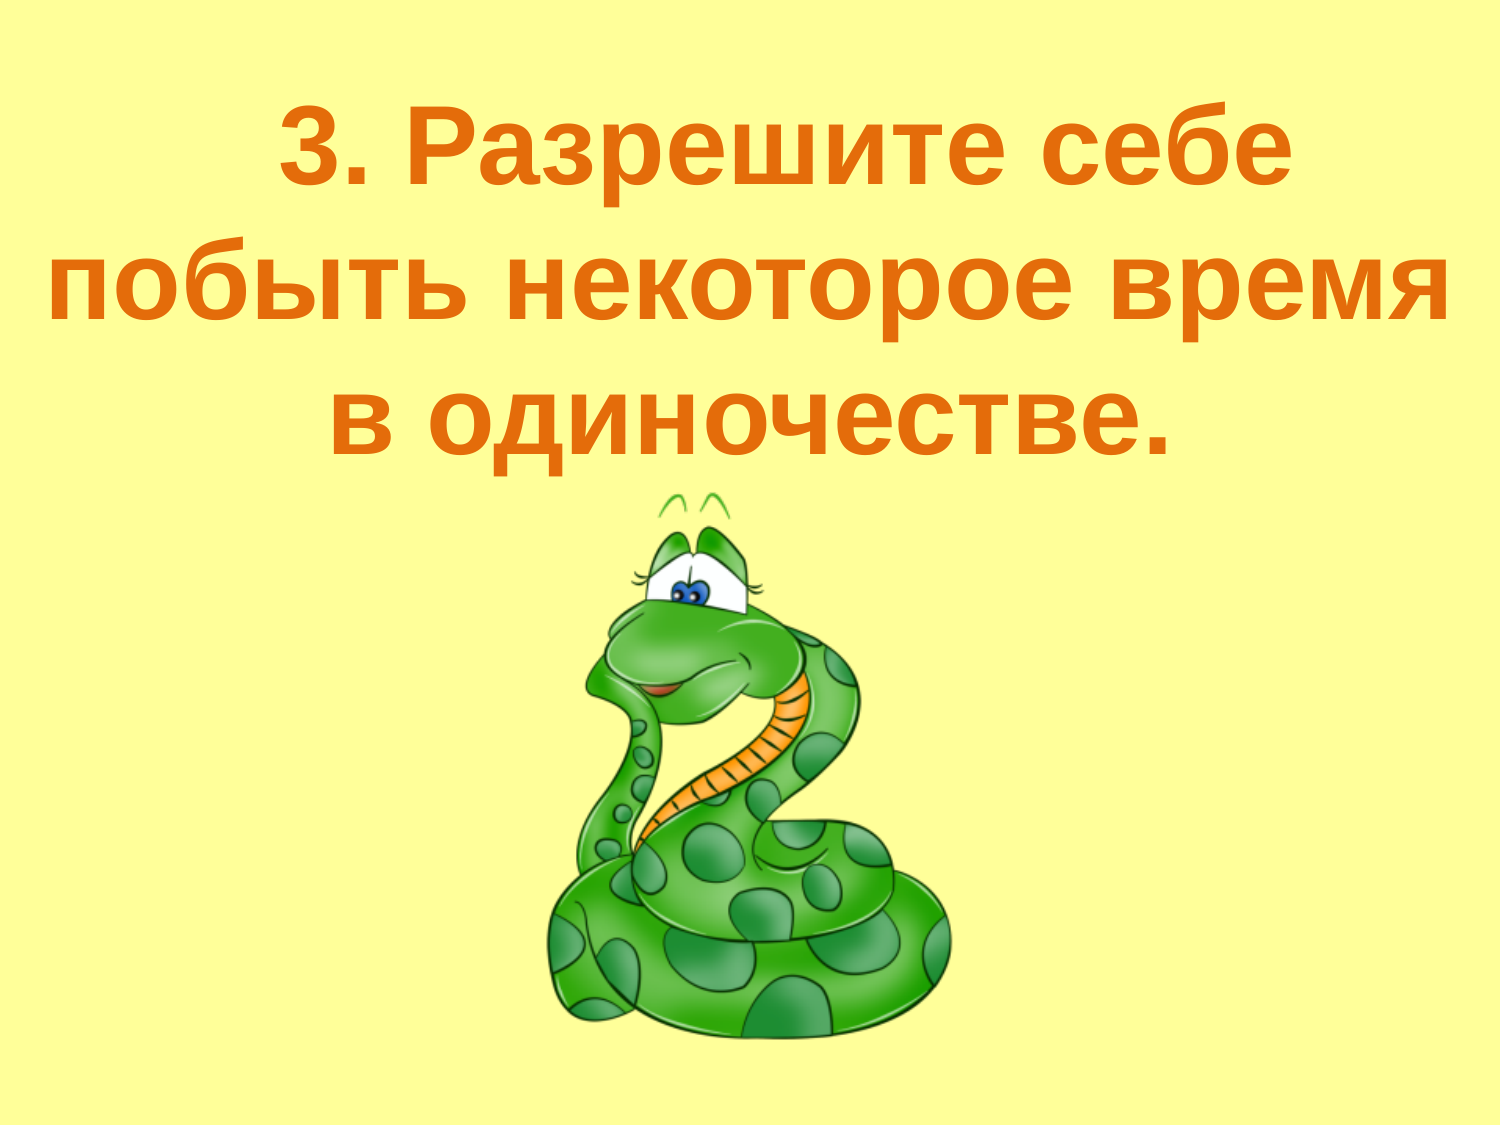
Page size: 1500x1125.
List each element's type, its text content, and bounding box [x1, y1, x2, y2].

text_box 3. Разрешите себе побыть некоторое время в одиночестве. [0, 64, 1500, 485]
picture [442, 479, 1026, 1071]
